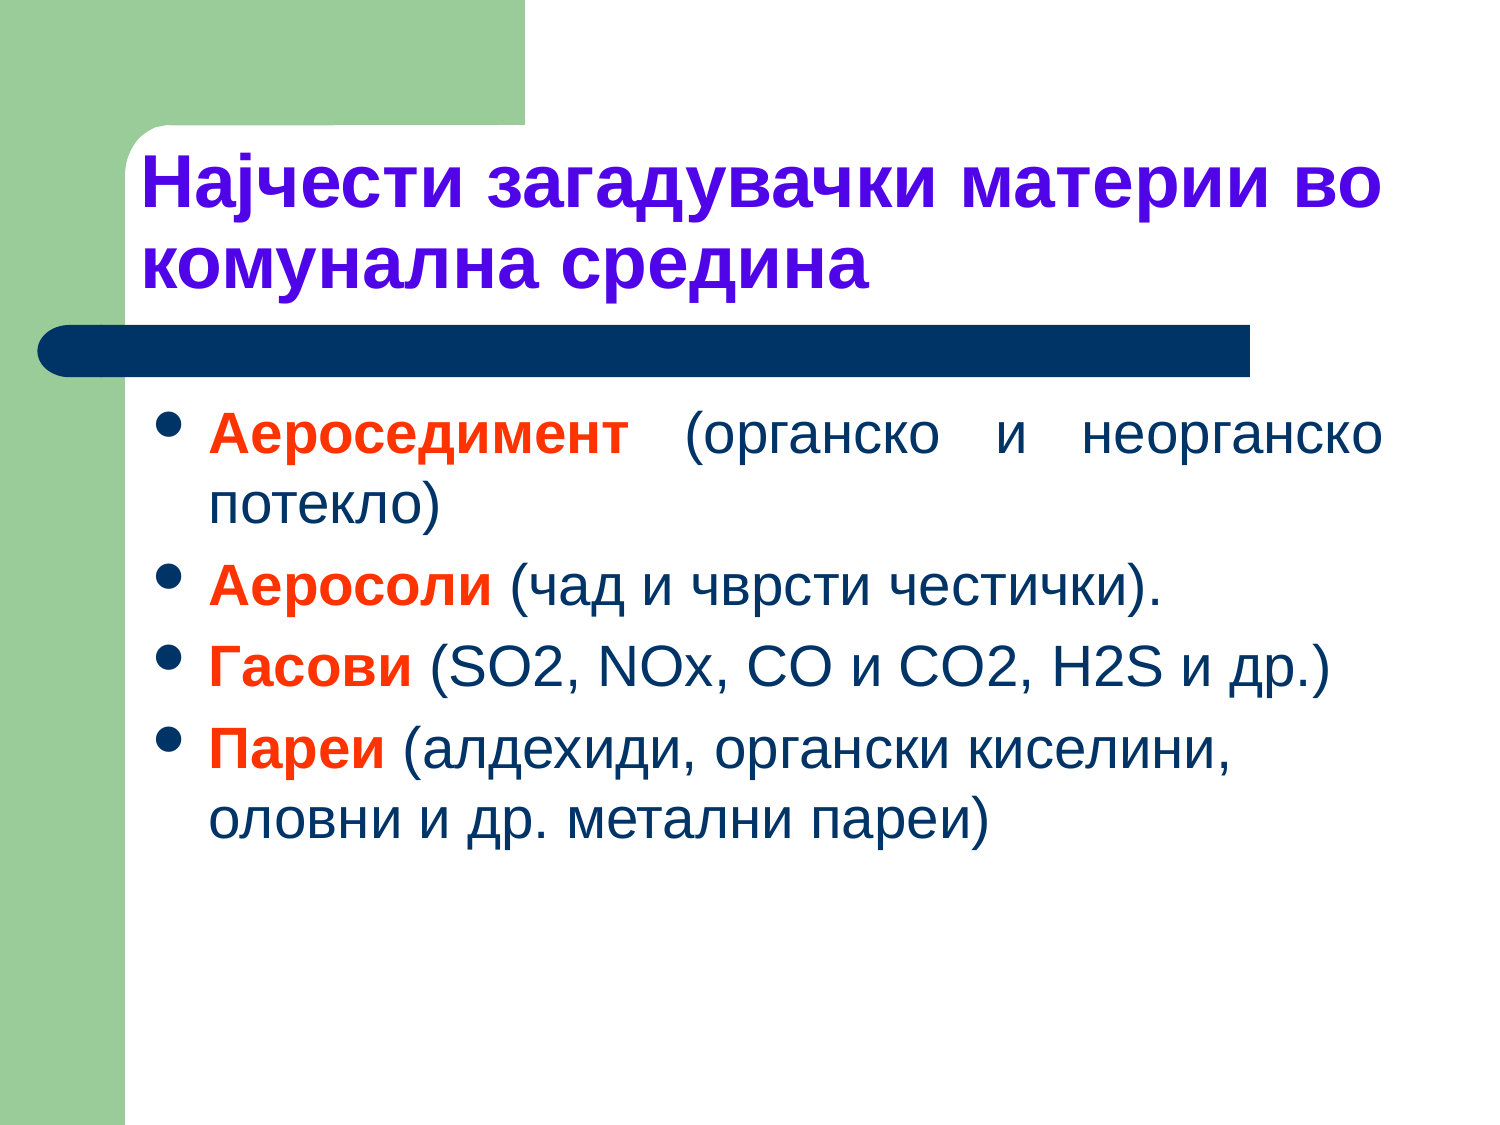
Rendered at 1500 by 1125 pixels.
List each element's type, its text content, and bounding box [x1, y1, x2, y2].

title Најчести загадувачки материи во комунална средина [124, 124, 1426, 313]
list Aeроседимент (oрганско и неорганско потекло) Аеросоли (чад и чврсти честички). Гасови (ЅО2, NOx, CO и CO2, H2S и др.) Пареи (алдехиди, органски киселини, оловни и др. метални пареи) [137, 387, 1400, 999]
